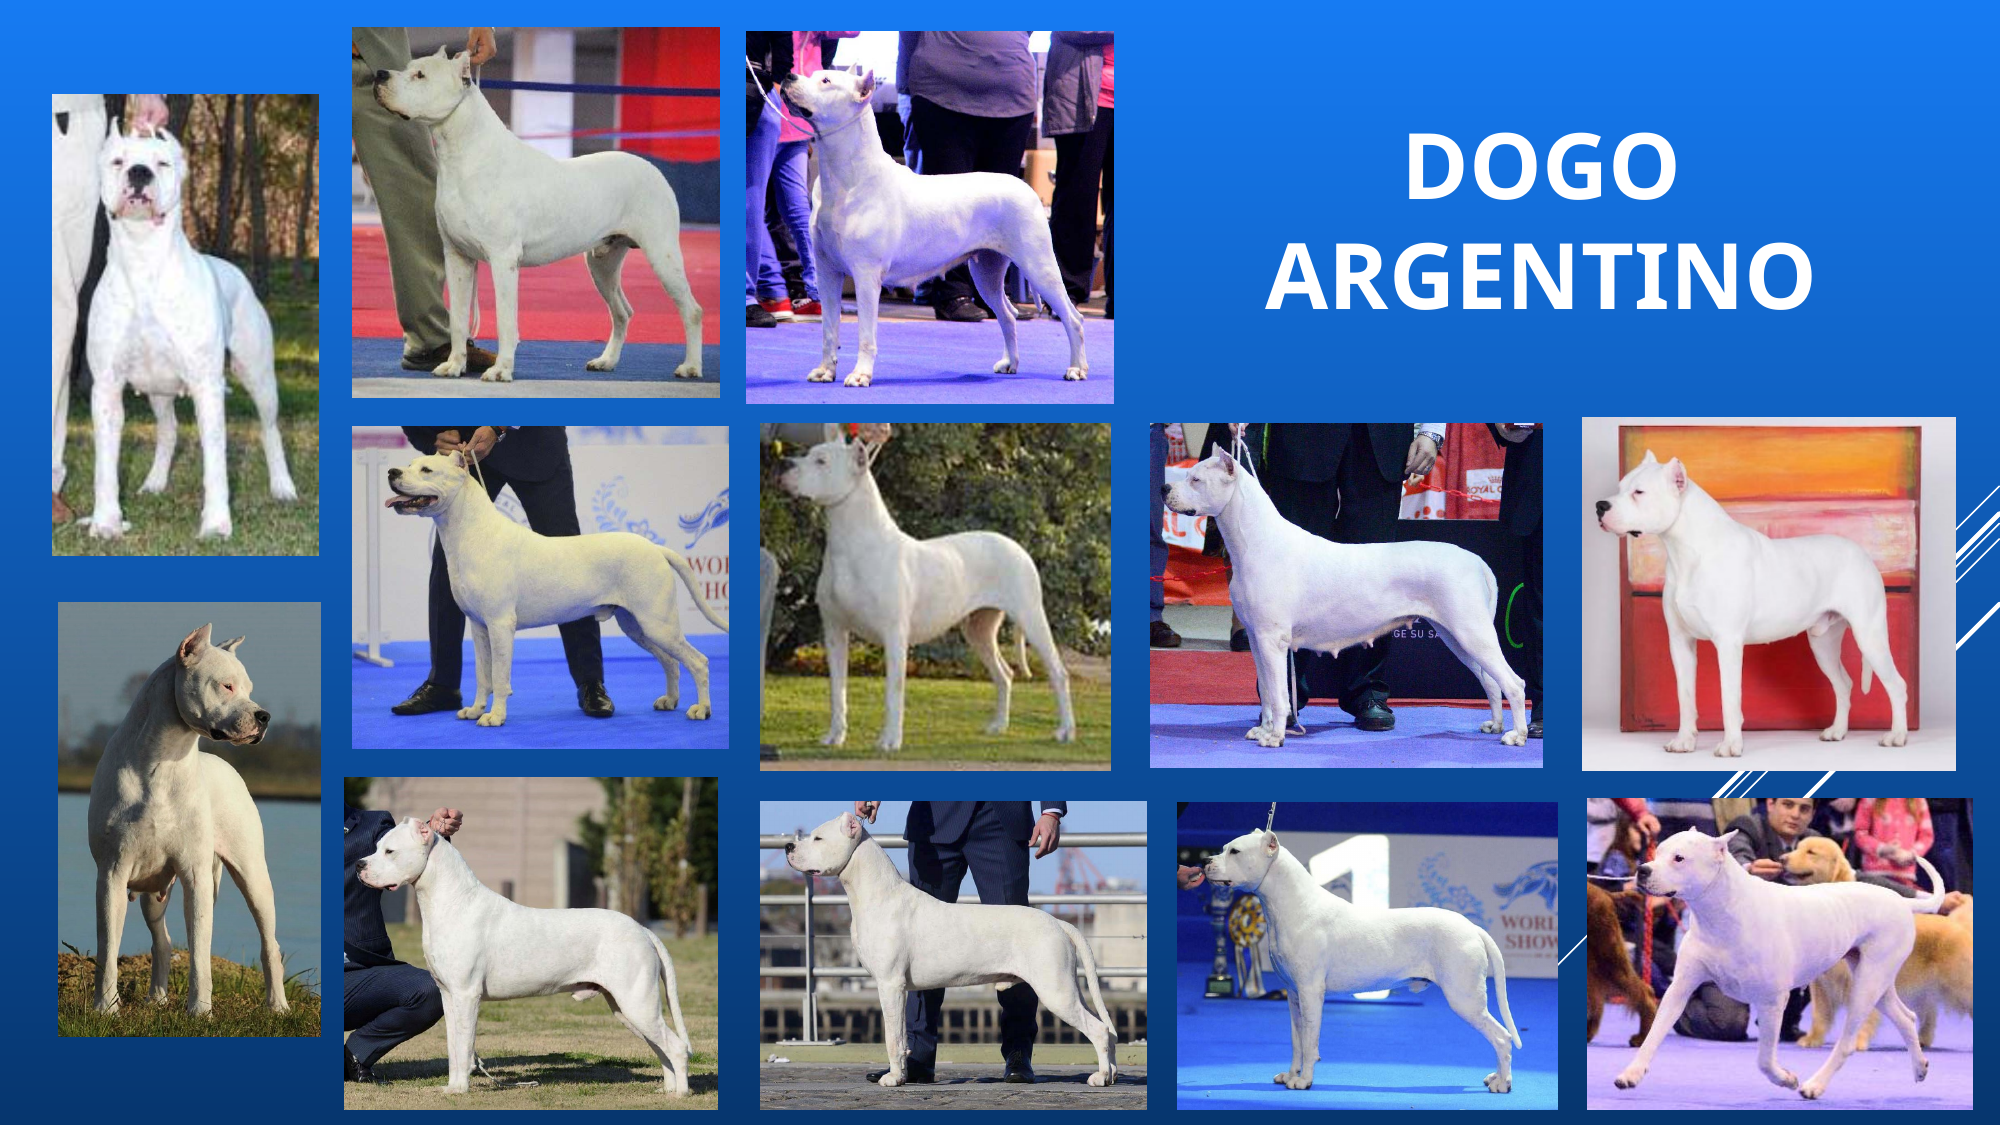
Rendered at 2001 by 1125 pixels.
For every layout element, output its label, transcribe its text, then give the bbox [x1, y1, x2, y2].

title DOGO ARGENTINO [1196, 94, 1887, 342]
picture [352, 425, 729, 749]
picture [760, 800, 1147, 1110]
picture [760, 423, 1112, 771]
picture [51, 93, 319, 556]
picture [1177, 802, 1558, 1110]
picture [58, 602, 321, 1037]
picture [1587, 798, 1974, 1110]
picture [352, 26, 720, 399]
picture [344, 776, 718, 1110]
picture [1581, 417, 1956, 772]
picture [1150, 423, 1543, 768]
picture [746, 31, 1114, 405]
